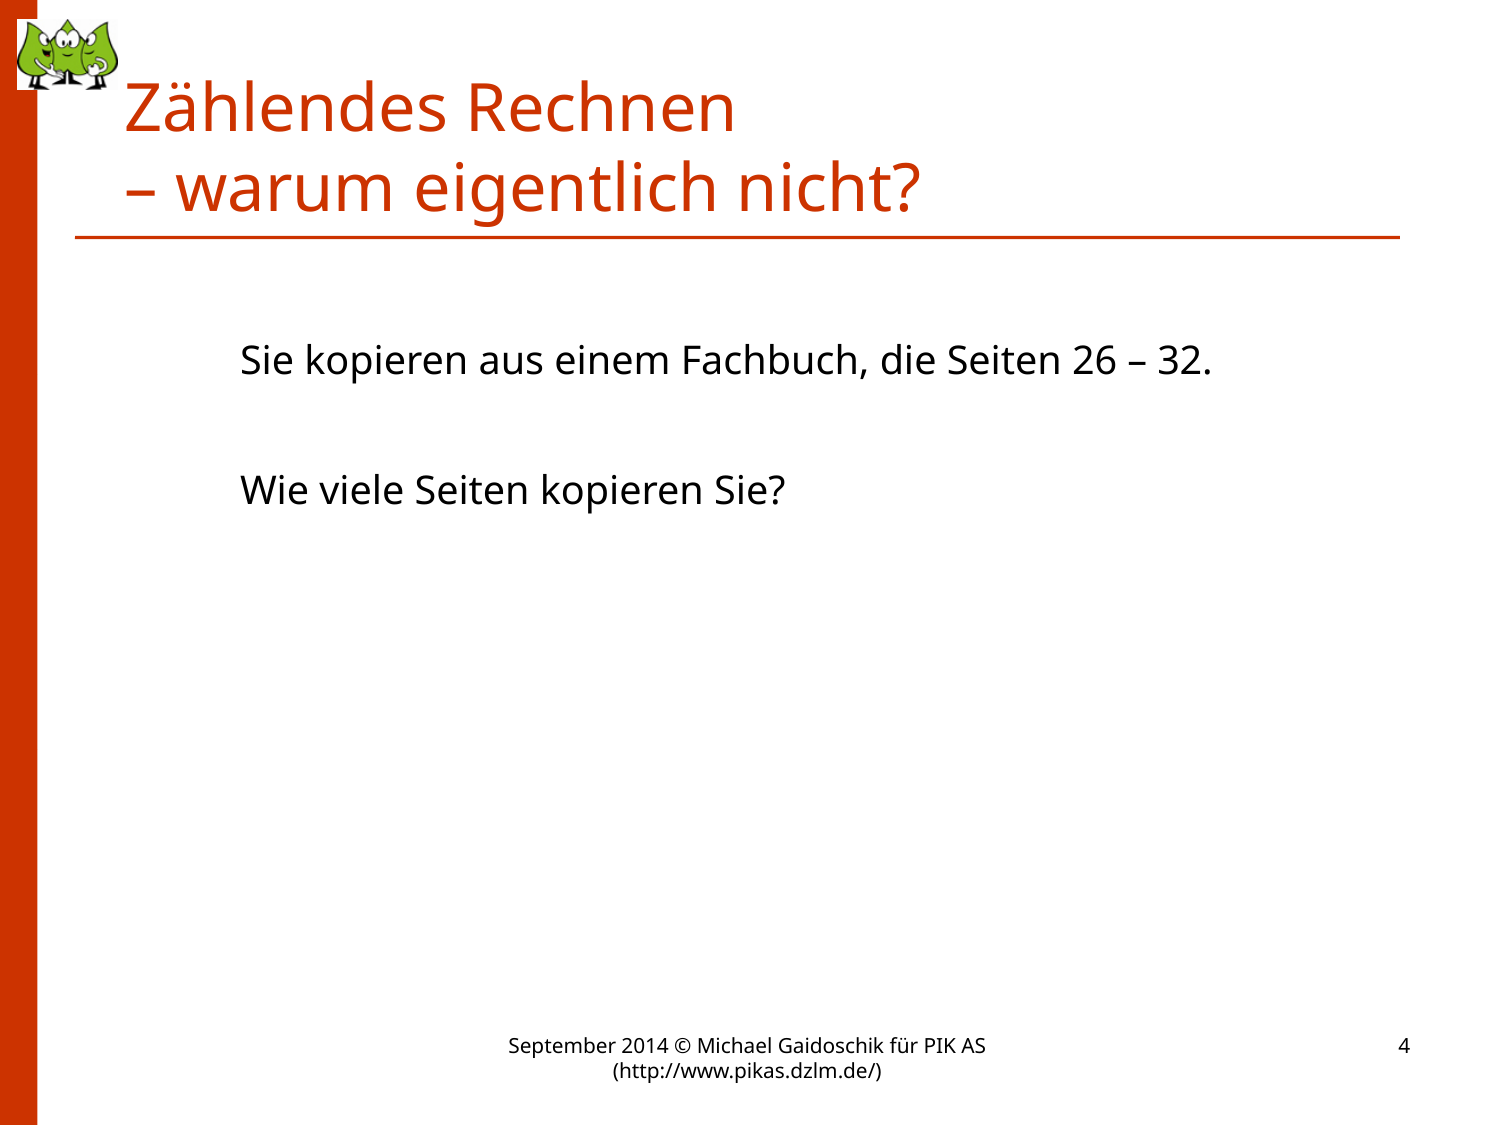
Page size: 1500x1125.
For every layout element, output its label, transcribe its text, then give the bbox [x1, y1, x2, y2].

slide_number 4 [1074, 1024, 1426, 1101]
footer September 2014 © Michael Gaidoschik für PIK AS (http://www.pikas.dzlm.de/) [430, 1024, 1070, 1101]
list Sie kopieren aus einem Fachbuch, die Seiten 26 – 32. Wie viele Seiten kopieren Sie? [74, 262, 1426, 1006]
picture [17, 19, 118, 90]
title Zählendes Rechnen – warum eigentlich nicht? [74, 45, 1426, 233]
